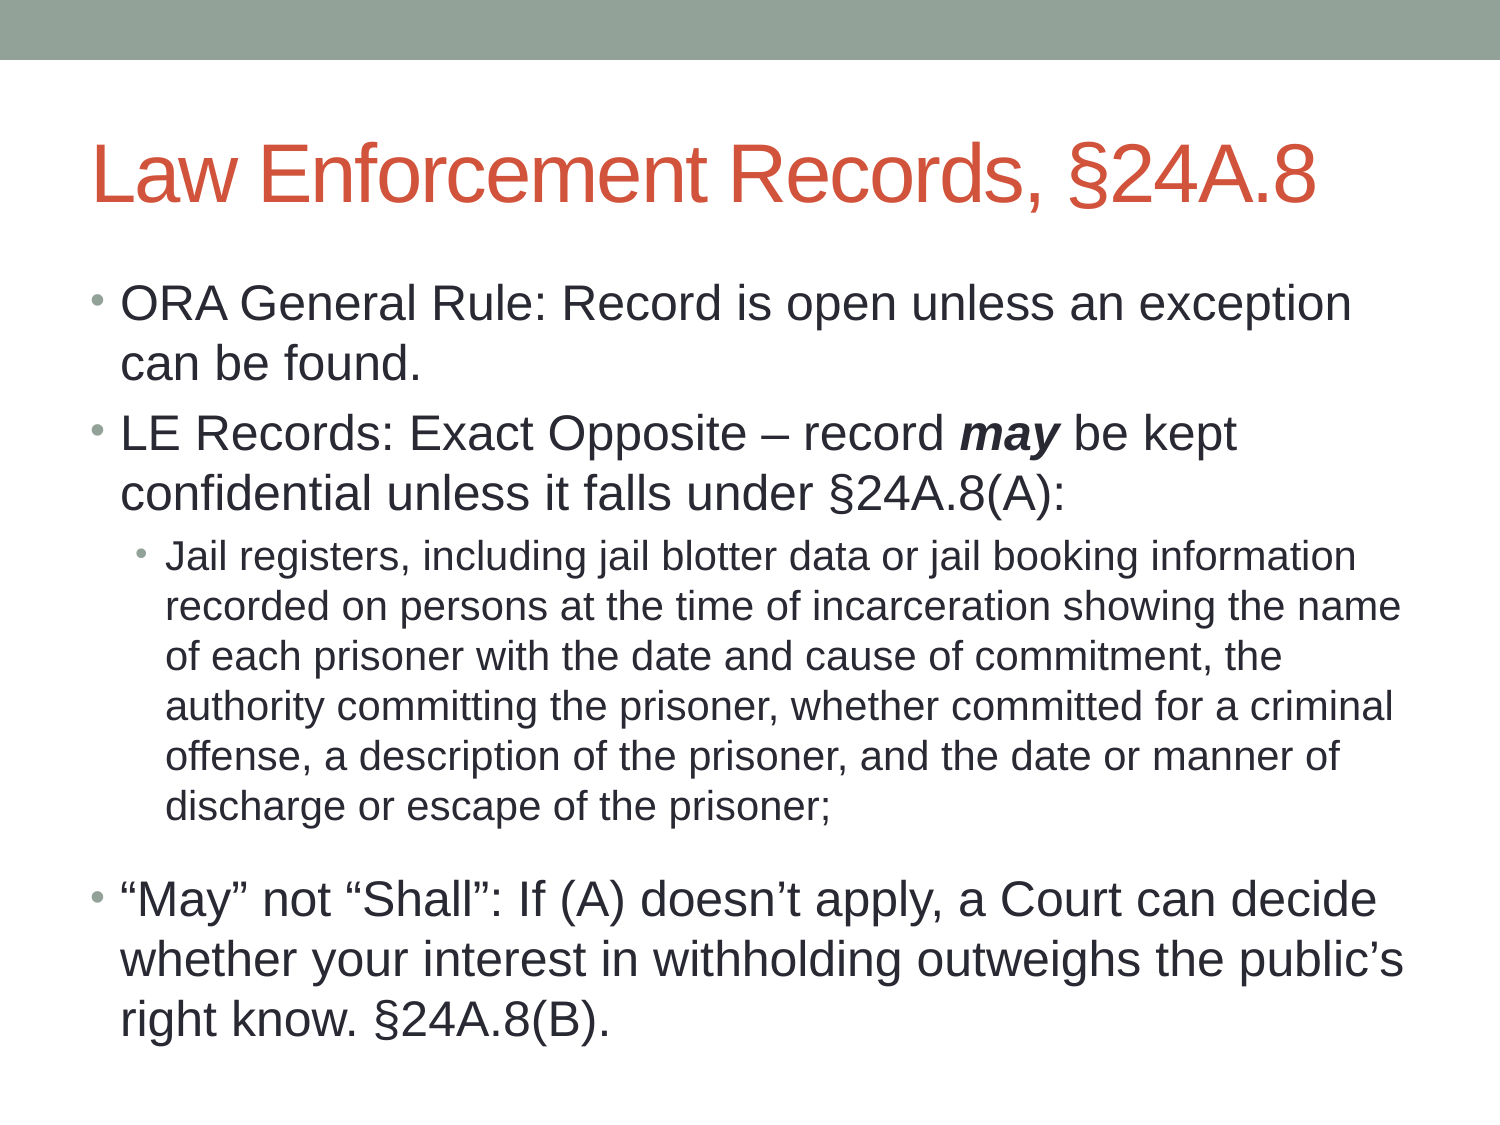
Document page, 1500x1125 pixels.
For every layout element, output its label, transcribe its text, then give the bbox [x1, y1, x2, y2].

title Law Enforcement Records, §24A.8 [75, 87, 1425, 250]
list ORA General Rule: Record is open unless an exception can be found. LE Records: Exact Opposite – record may be kept confidential unless it falls under §24A.8(A): Jail registers, including jail blotter data or jail booking information recorded on persons at the time of incarceration showing the name of each prisoner with the date and cause of commitment, the authority committing the prisoner, whether committed for a criminal offense, a description of the prisoner, and the date or manner of discharge or escape of the prisoner; “May” not “Shall”: If (A) doesn’t apply, a Court can decide whether your interest in withholding outweighs the public’s right know. §24A.8(B). [75, 262, 1425, 1113]
